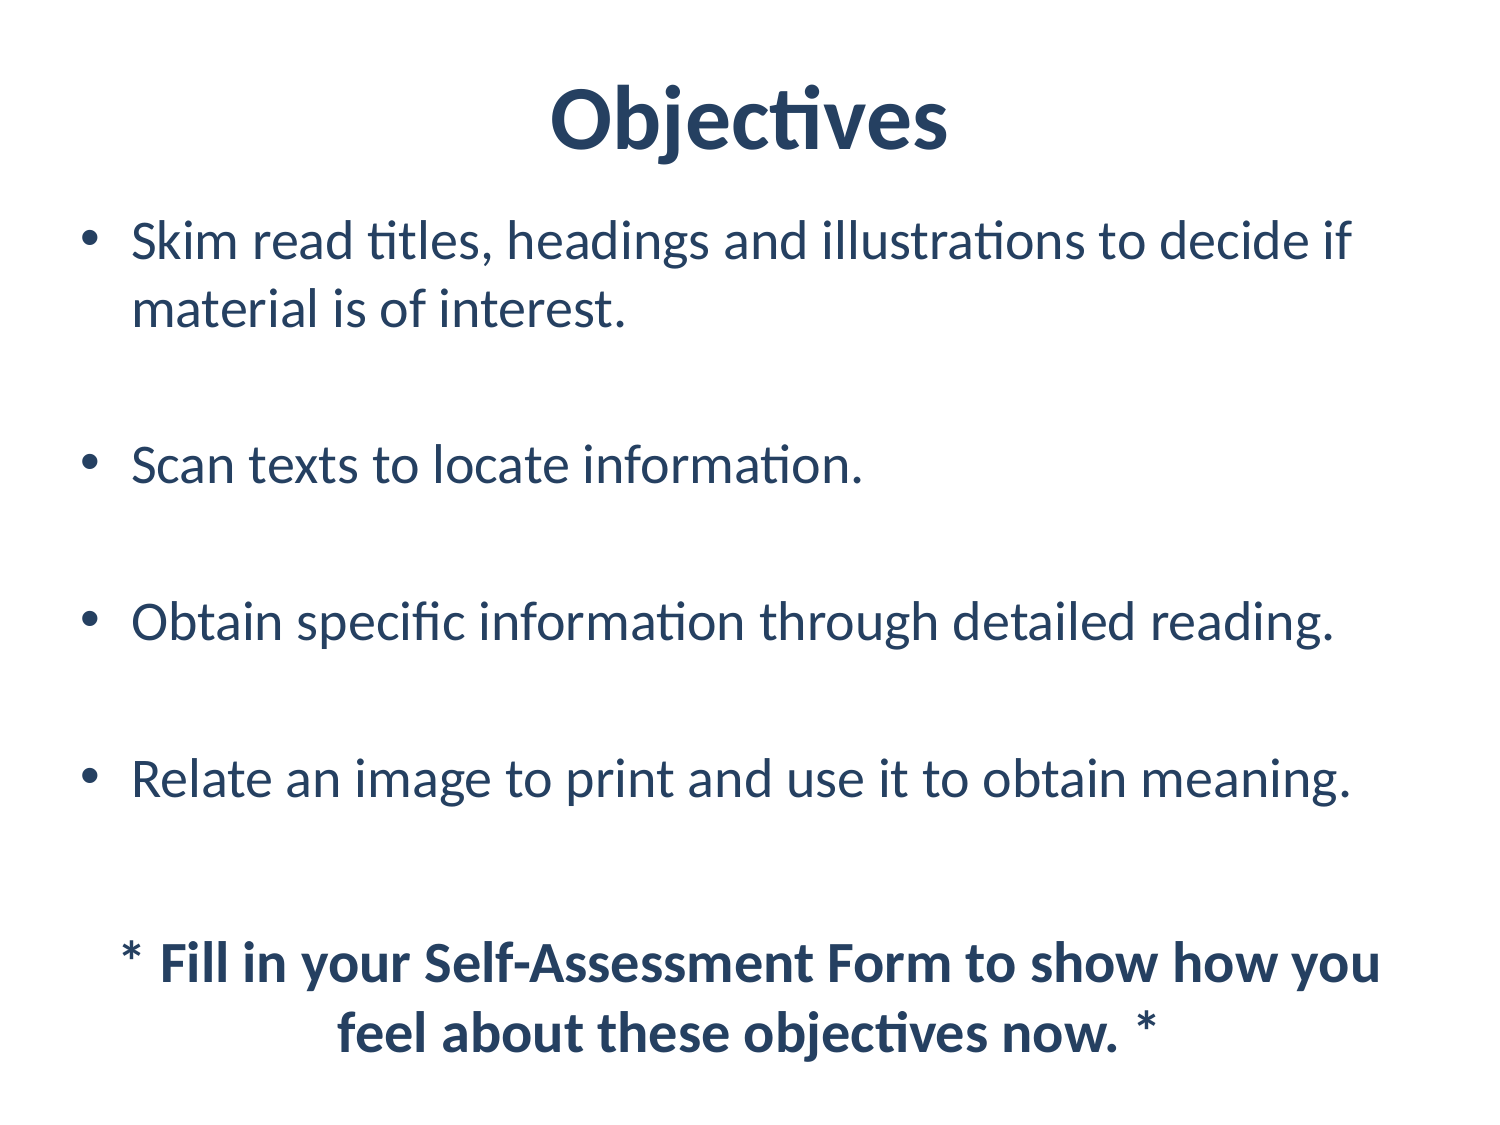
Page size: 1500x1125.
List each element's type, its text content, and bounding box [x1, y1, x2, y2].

title Objectives [75, 19, 1425, 207]
list Skim read titles, headings and illustrations to decide if material is of interest. Scan texts to locate information. Obtain specific information through detailed reading. Relate an image to print and use it to obtain meaning. [64, 196, 1415, 917]
text_box * Fill in your Self-Assessment Form to show how you feel about these objectives now. * [99, 916, 1400, 1072]
